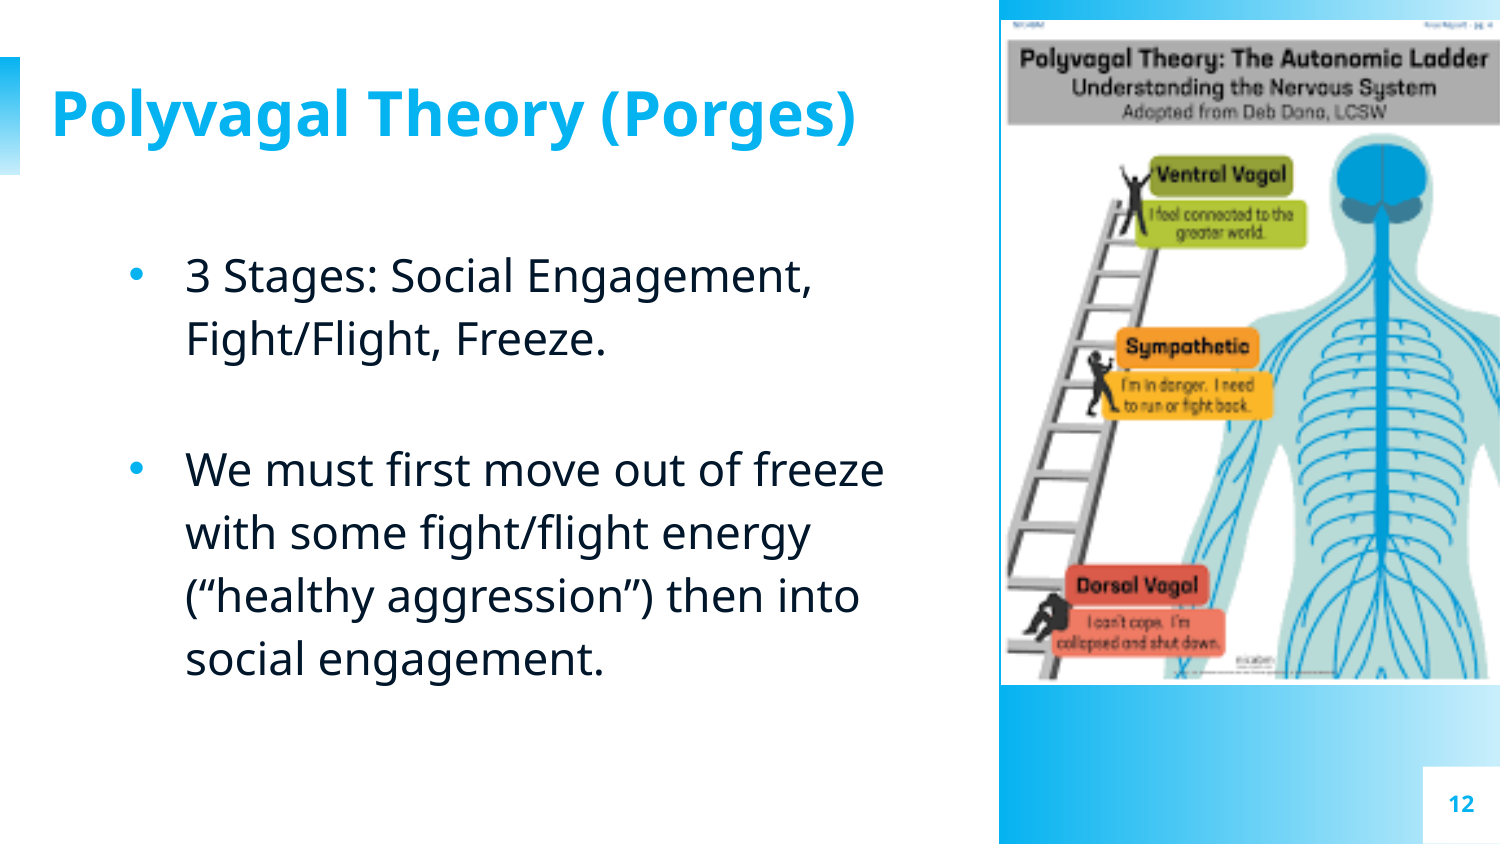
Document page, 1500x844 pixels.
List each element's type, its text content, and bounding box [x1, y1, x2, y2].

slide_number ‹#› [1422, 766, 1500, 844]
picture [1002, 19, 1500, 687]
title Polyvagal Theory (Porges) [50, 58, 887, 175]
list 3 Stages: Social Engagement, Fight/Flight, Freeze. We must first move out of freeze with some fight/flight energy (“healthy aggression”) then into social engagement. [128, 238, 887, 767]
